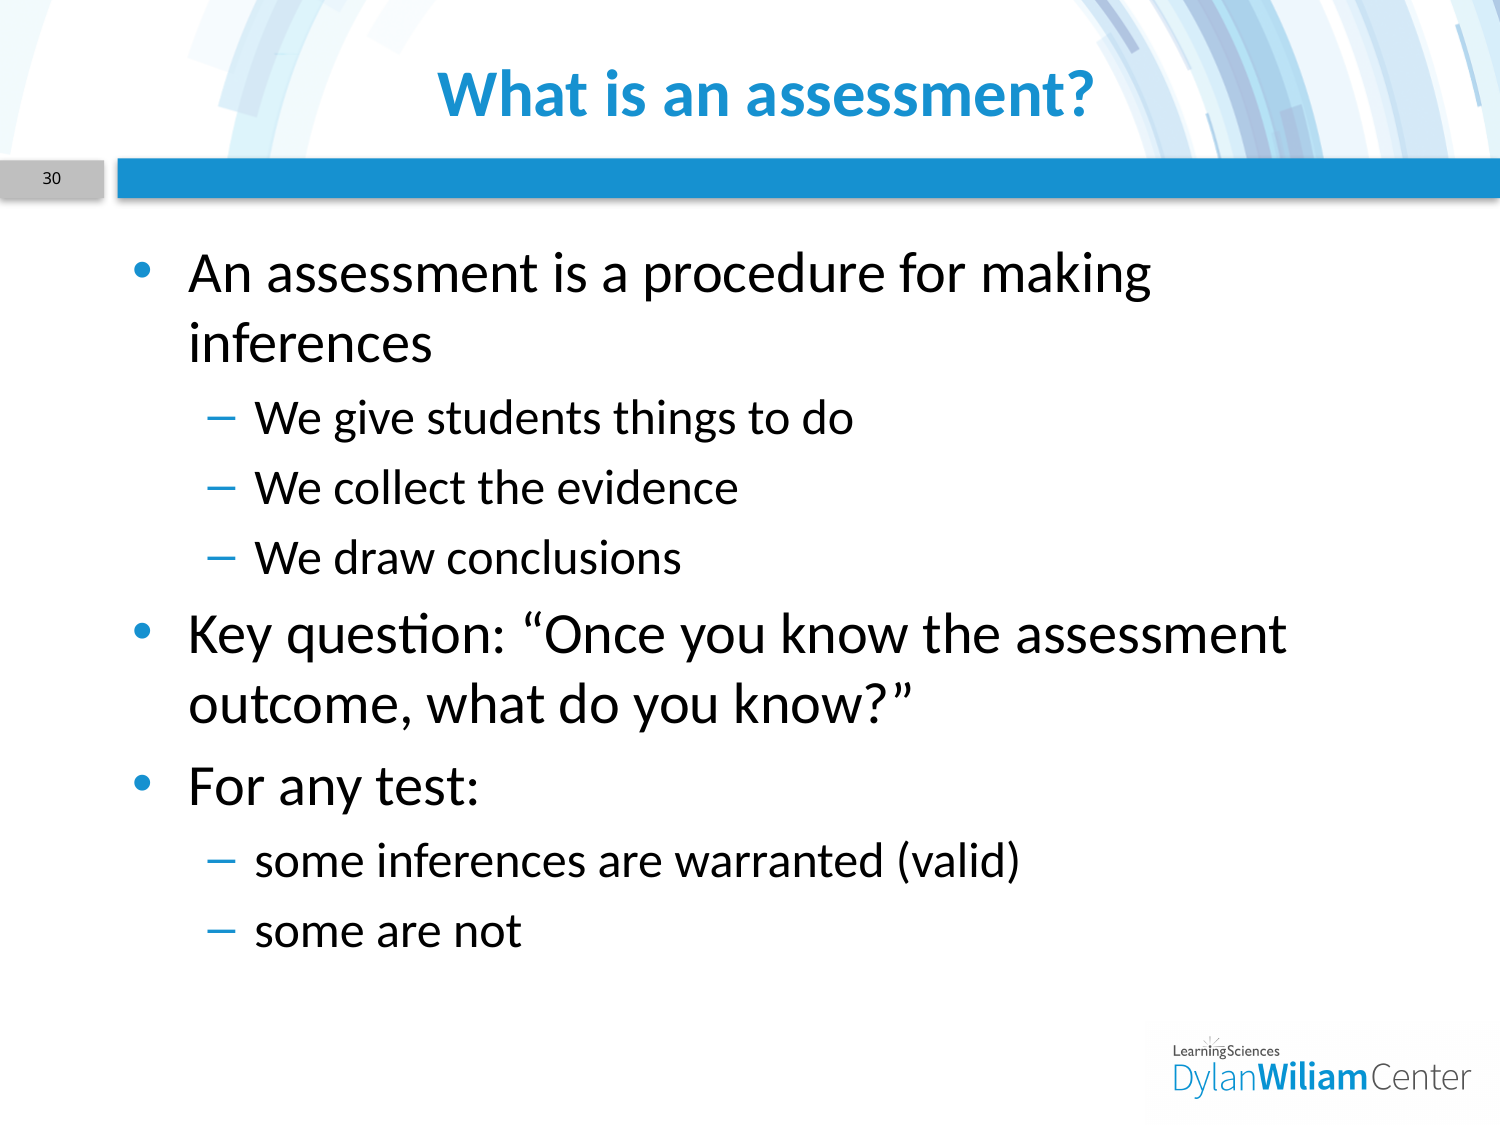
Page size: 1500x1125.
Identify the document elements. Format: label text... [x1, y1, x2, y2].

list An assessment is a procedure for making inferences We give students things to do We collect the evidence We draw conclusions Key question: “Once you know the assessment outcome, what do you know?” For any test: some inferences are warranted (valid) some are not [117, 227, 1425, 1022]
picture [0, 0, 1500, 159]
title What is an assessment? [117, 38, 1418, 141]
slide_number 30 [0, 160, 105, 199]
picture [1145, 1021, 1500, 1125]
